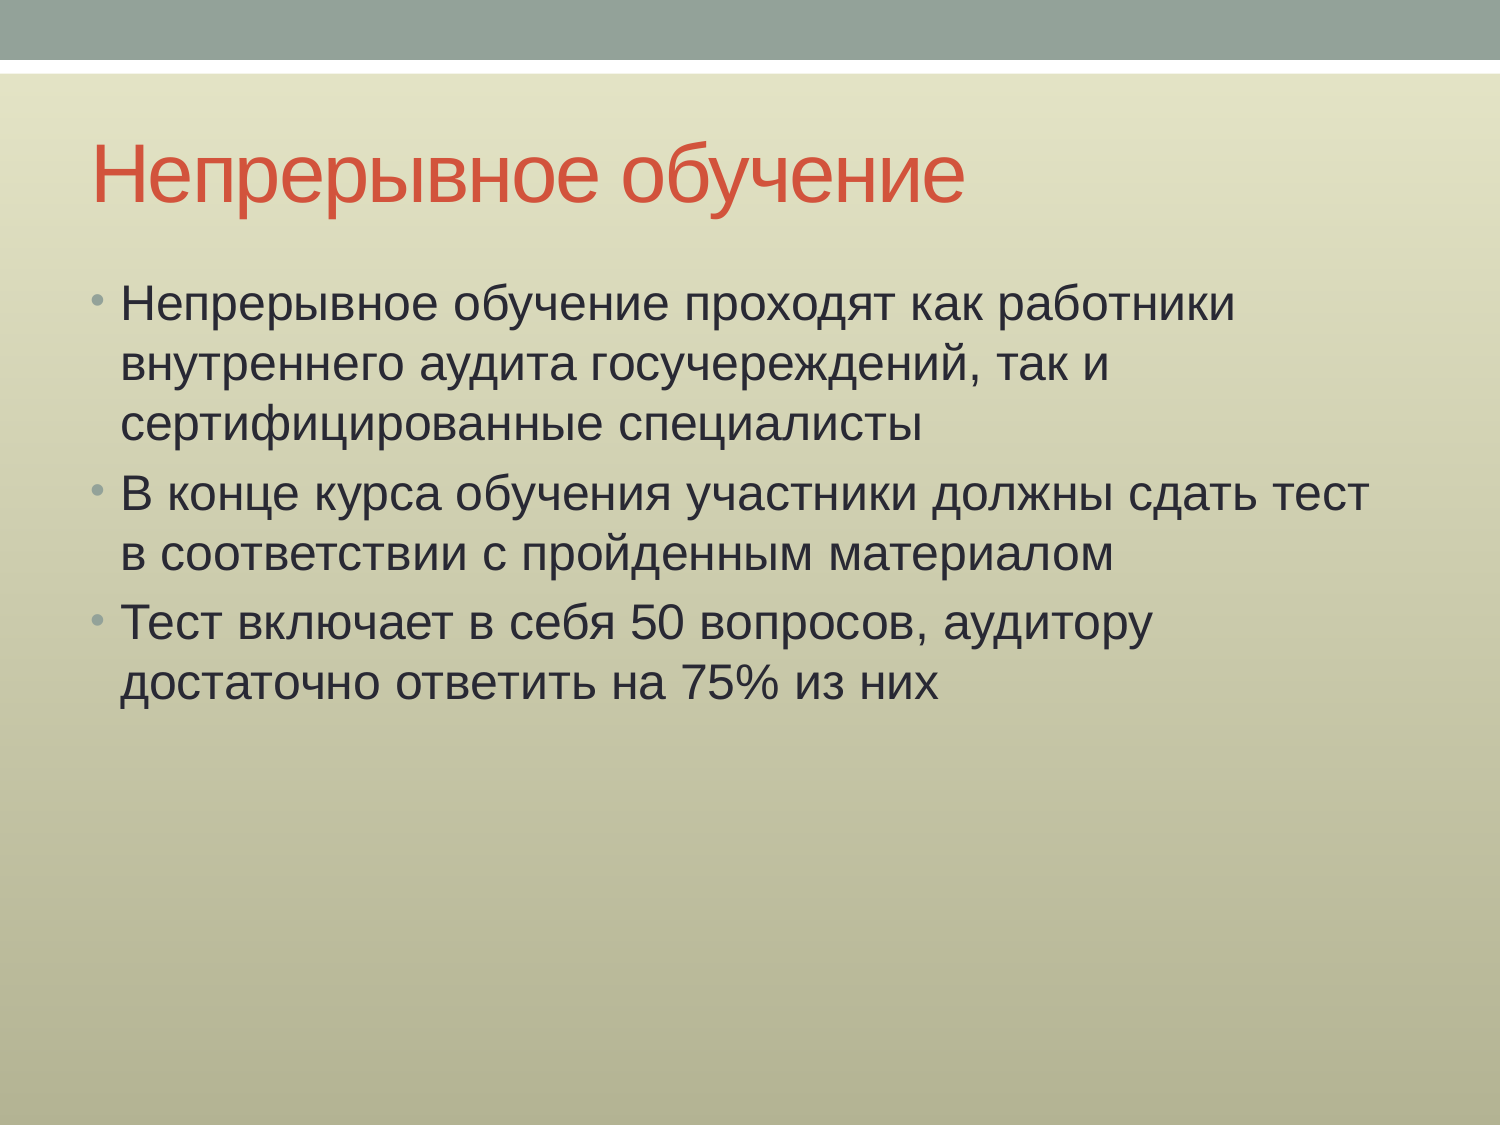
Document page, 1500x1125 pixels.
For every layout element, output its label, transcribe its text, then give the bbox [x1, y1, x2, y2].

list Непрерывное обучение проходят как работники внутреннего аудита госучереждений, так и сертифицированные специалисты В конце курса обучения участники должны сдать тест в соответствии с пройденным материалом Тест включает в себя 50 вопросов, аудитору достаточно ответить на 75% из них [75, 262, 1425, 1063]
title Непрерывное обучение [75, 87, 1425, 250]
